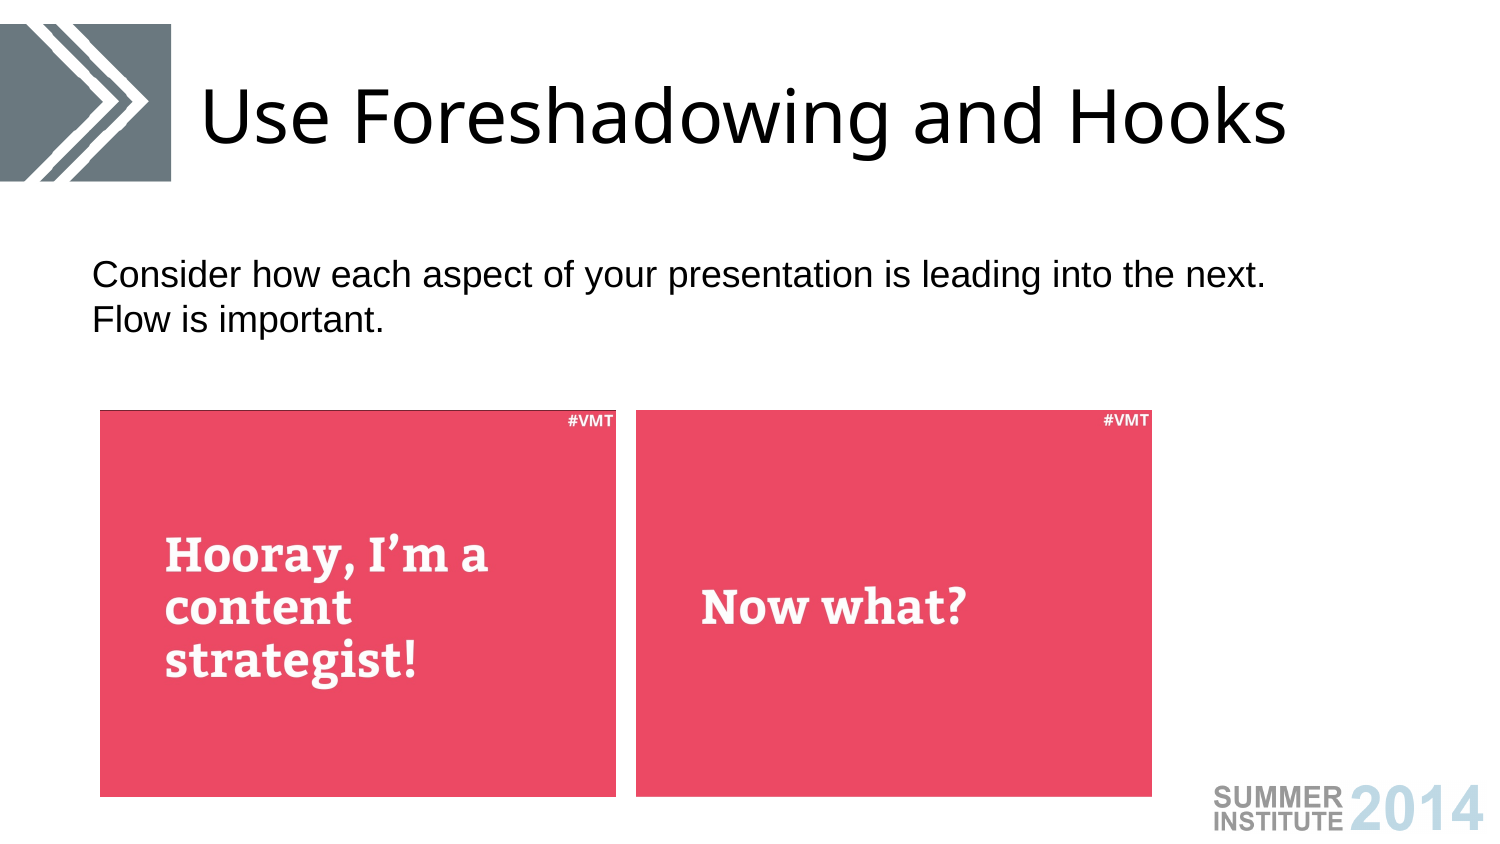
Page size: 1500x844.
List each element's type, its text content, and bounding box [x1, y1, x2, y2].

picture [0, 24, 172, 184]
picture [100, 409, 616, 797]
title Use Foreshadowing and Hooks [184, 32, 1471, 174]
picture [1211, 780, 1487, 834]
picture [636, 409, 1152, 797]
list Consider how each aspect of your presentation is leading into the next. Flow is important. [76, 234, 1471, 492]
